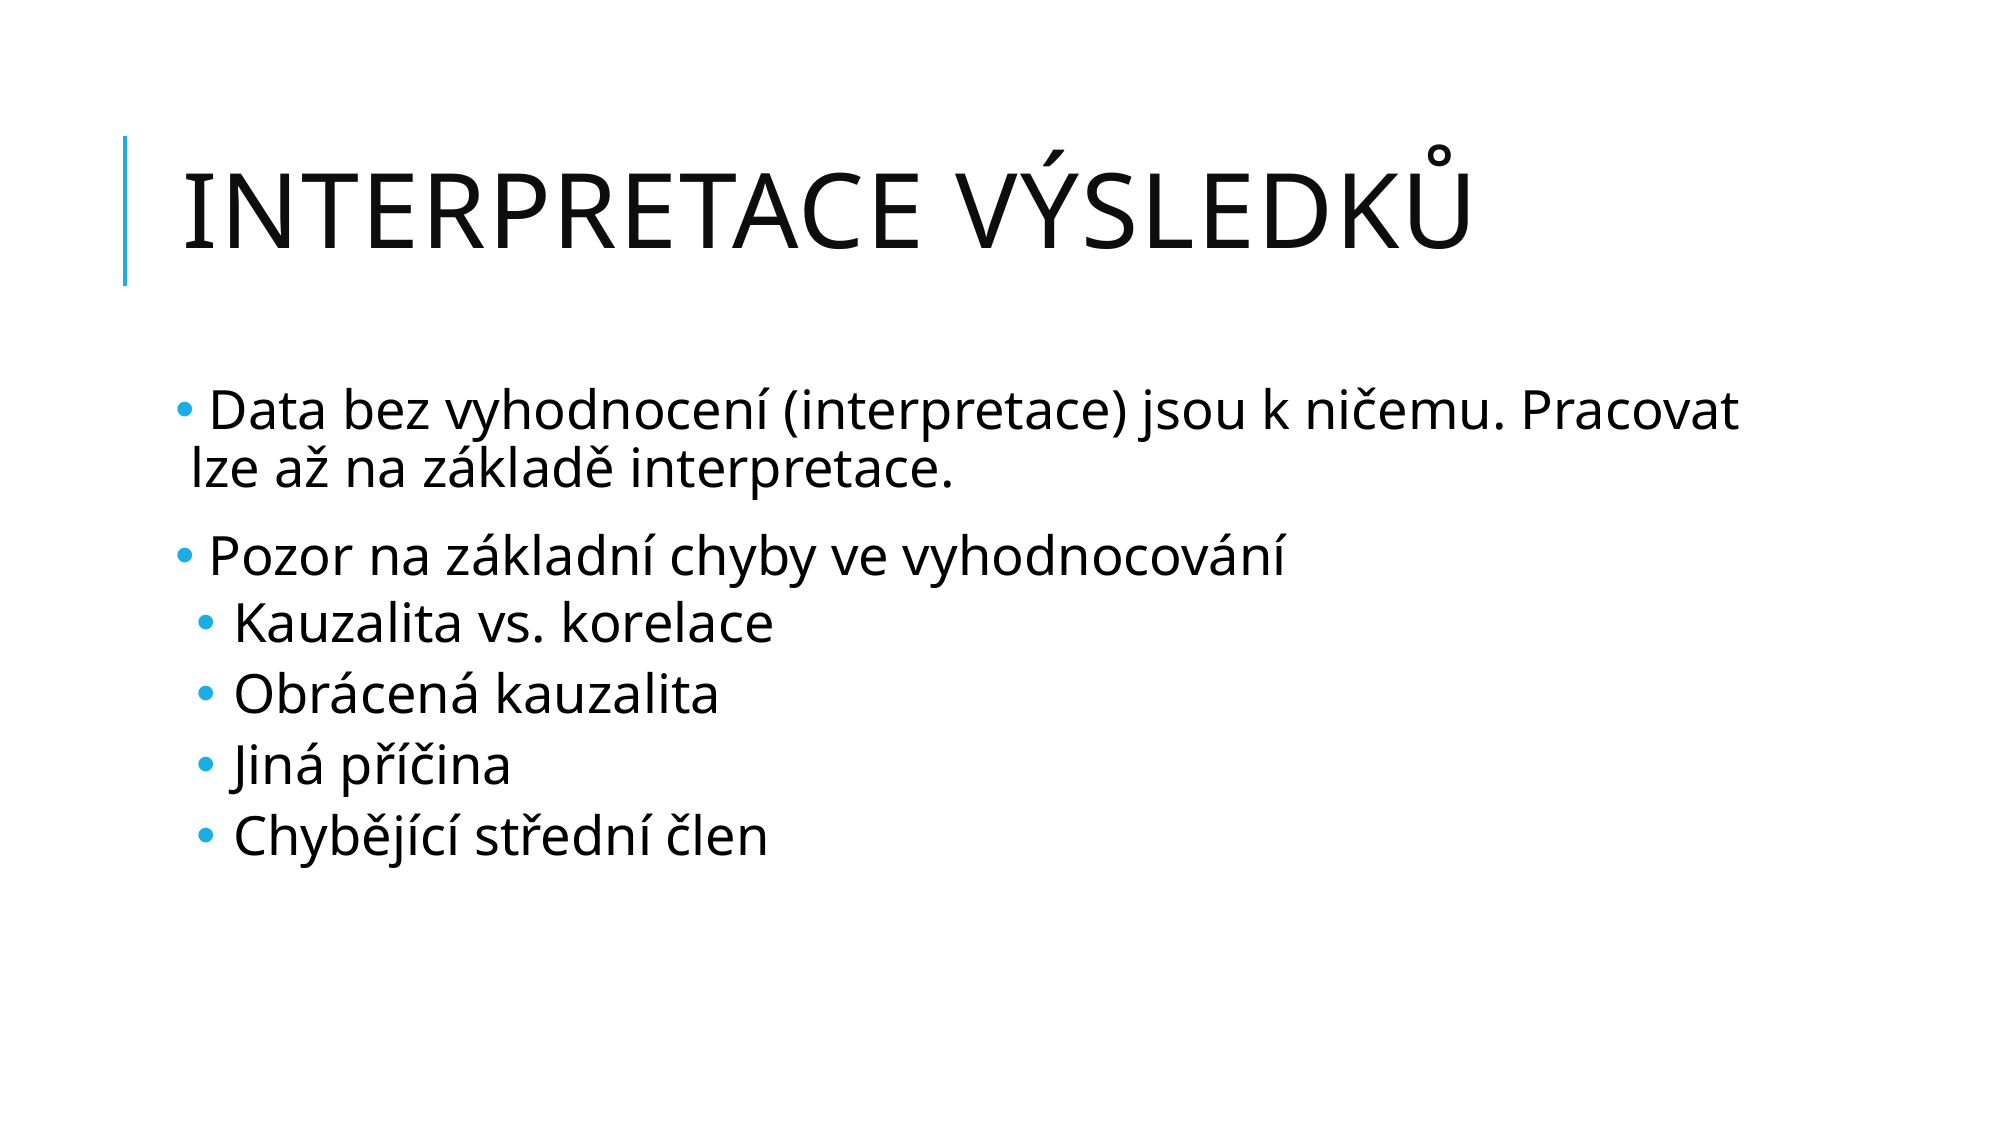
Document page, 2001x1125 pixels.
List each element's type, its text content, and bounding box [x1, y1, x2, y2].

list Data bez vyhodnocení (interpretace) jsou k ničemu. Pracovat lze až na základě interpretace. Pozor na základní chyby ve vyhodnocování Kauzalita vs. korelace Obrácená kauzalita Jiná příčina Chybějící střední člen [168, 375, 1763, 1035]
title interpretace výsledků [168, 96, 1763, 342]
